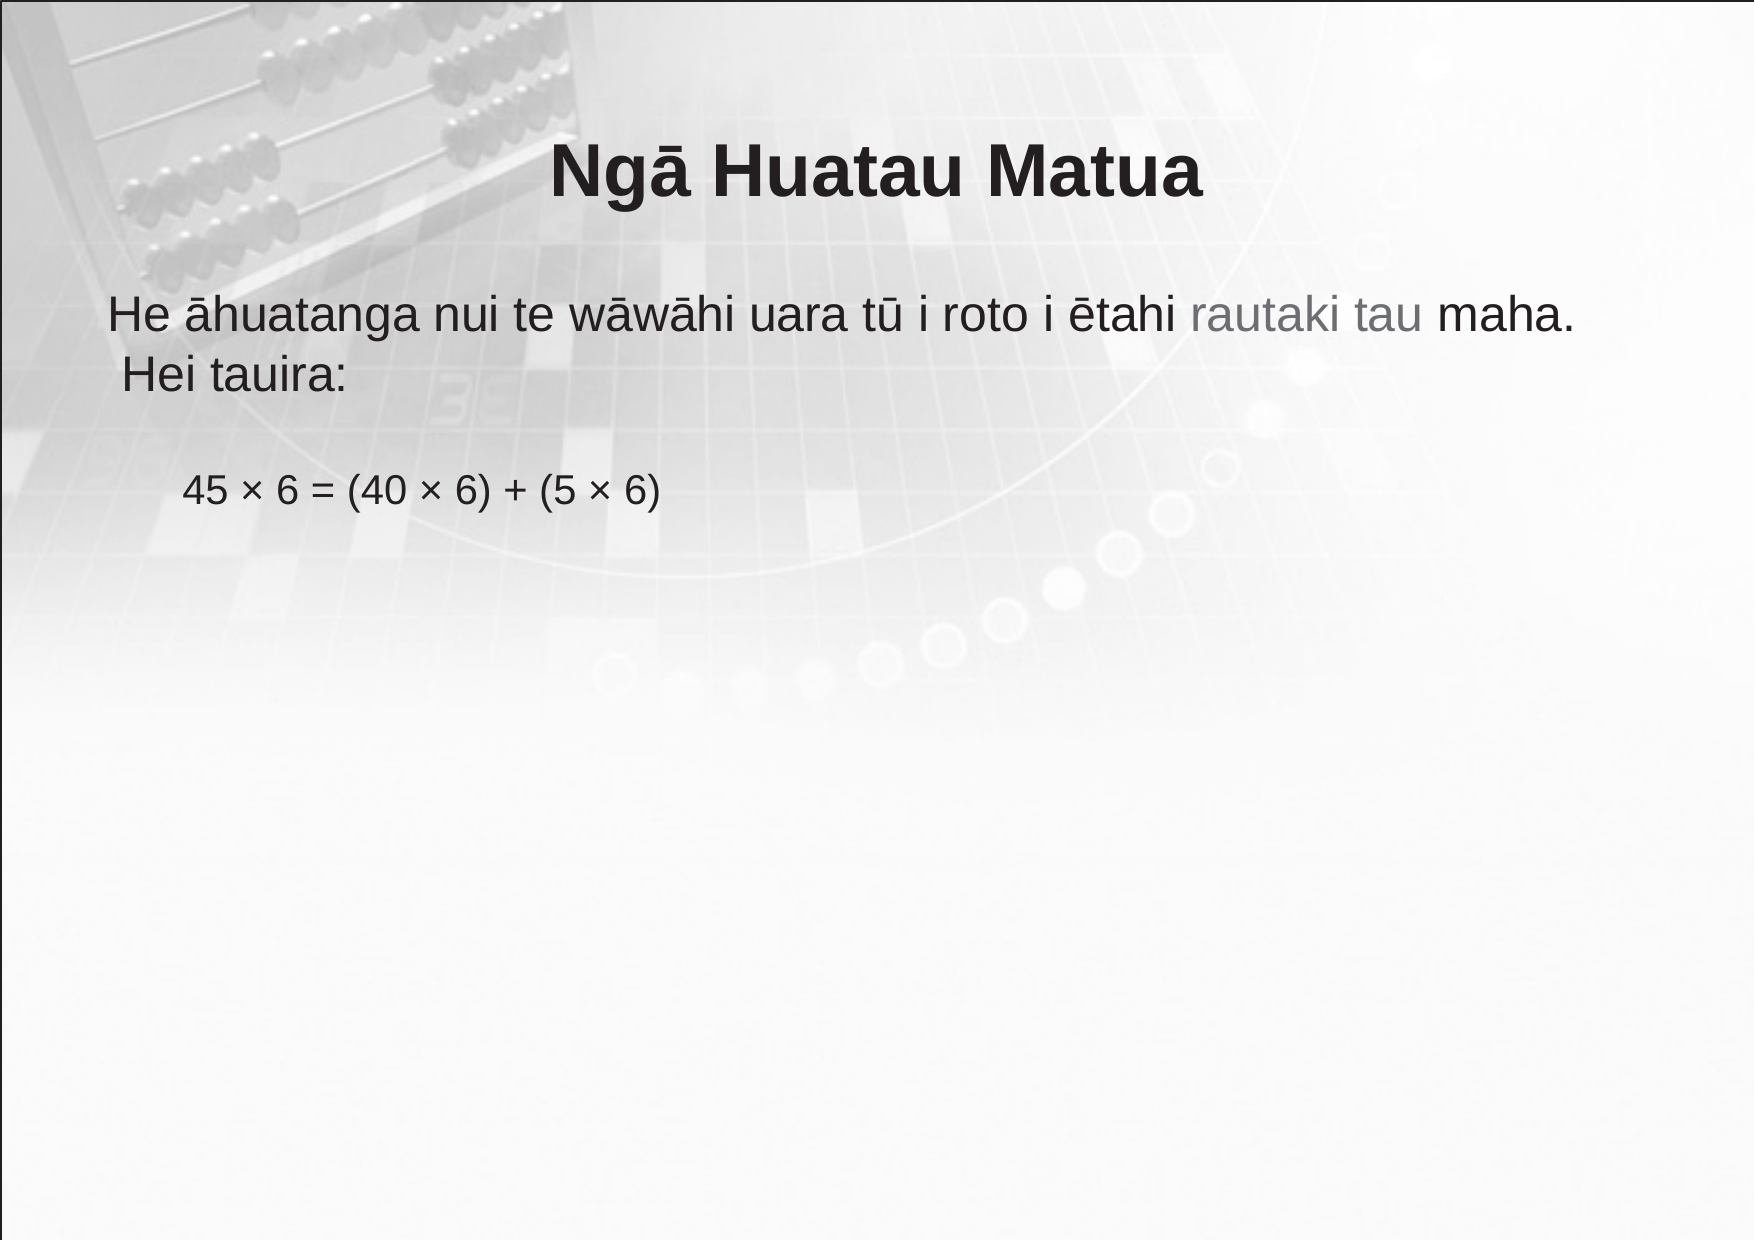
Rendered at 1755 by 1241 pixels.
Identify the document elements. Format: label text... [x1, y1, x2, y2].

picture [2, 2, 1754, 1240]
text_box He āhuatanga nui te wāwāhi uara tū i roto i ētahi rautaki tau maha. Hei tauira: 45 × 6 = (40 × 6) + (5 × 6) [105, 279, 1583, 513]
title Ngā Huatau Matua [547, 119, 1206, 279]
